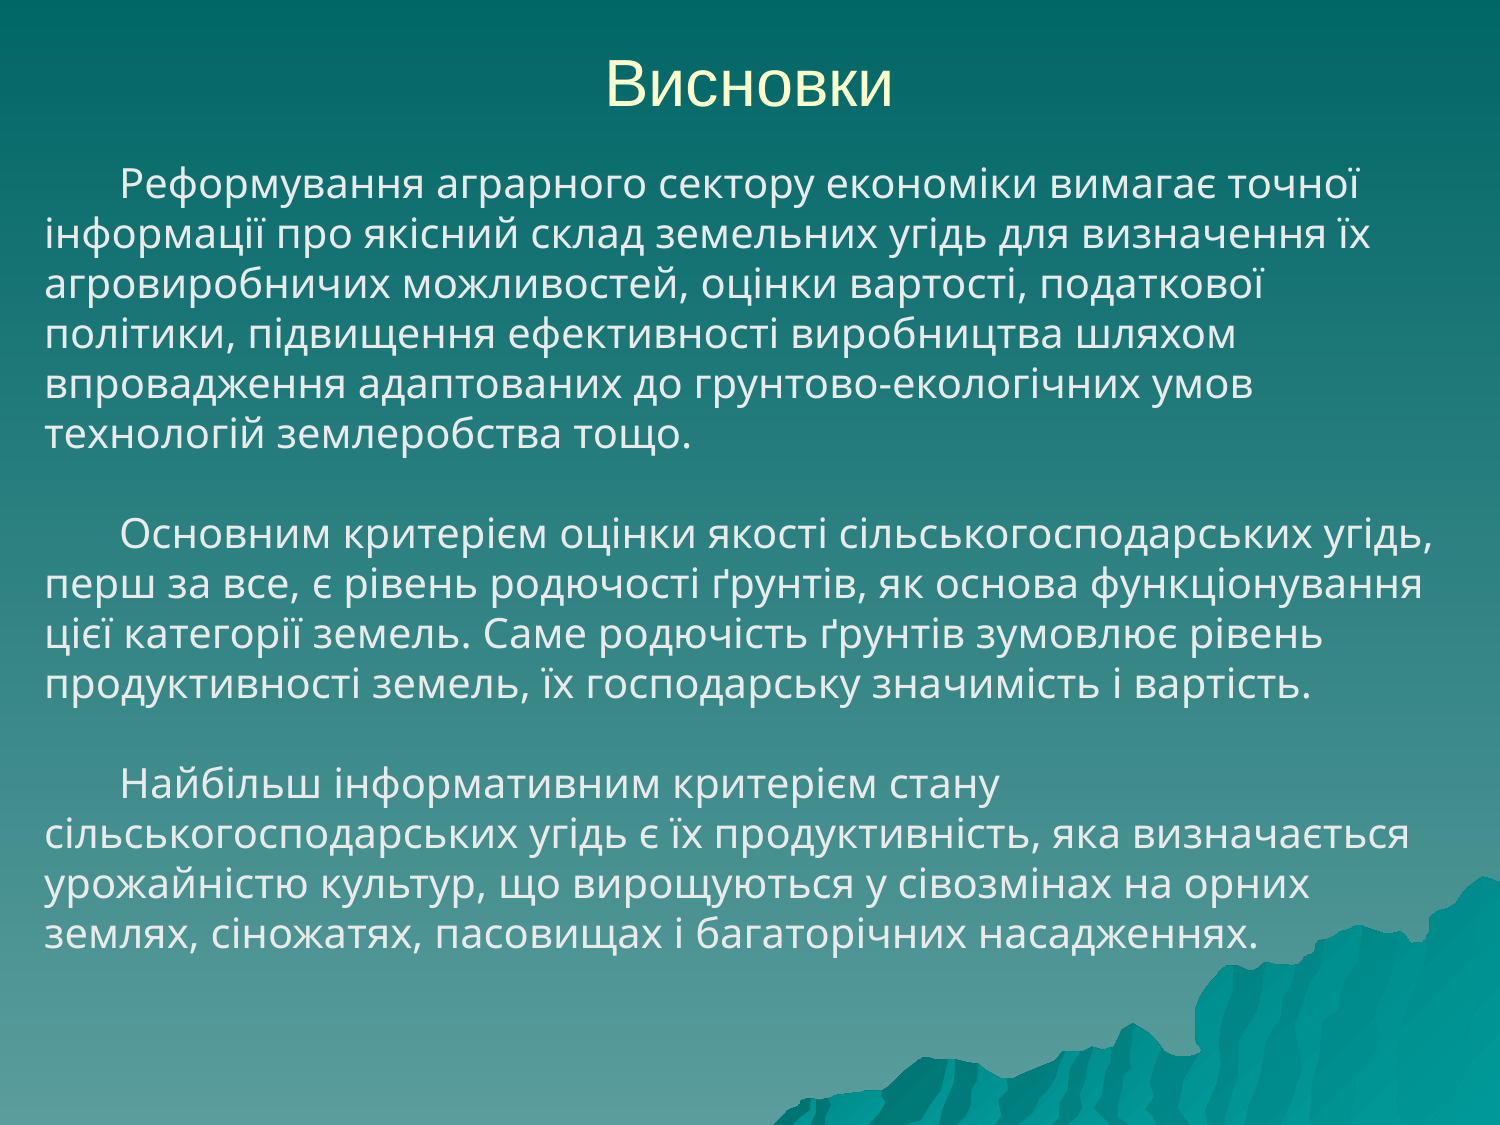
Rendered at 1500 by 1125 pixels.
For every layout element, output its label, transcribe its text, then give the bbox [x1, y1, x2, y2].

text_box Реформування аграрного сектору економіки вимагає точної інформації про якісний склад земельних угідь для визначення їх агровиробничих можливостей, оцінки вартості, податкової політики, підвищення ефективності виробництва шляхом впровадження адаптованих до грунтово-екологічних умов технологій землеробства тощо. Основним критерієм оцінки якості сільськогосподарських угідь, перш за все, є рівень родючості ґрунтів, як основа функціонування цієї категорії земель. Саме родючість ґрунтів зумовлює рівень продуктив­ності земель, їх господарську значимість і вартість. Найбільш інформативним критерієм стану сільськогосподарських угідь є їх продуктивність, яка визначається урожайністю культур, що вирощуються у сівозмінах на орних землях, сіножатях, пасовищах і багаторічних насадженнях. [29, 149, 1459, 1015]
title Висновки [75, 45, 1425, 114]
